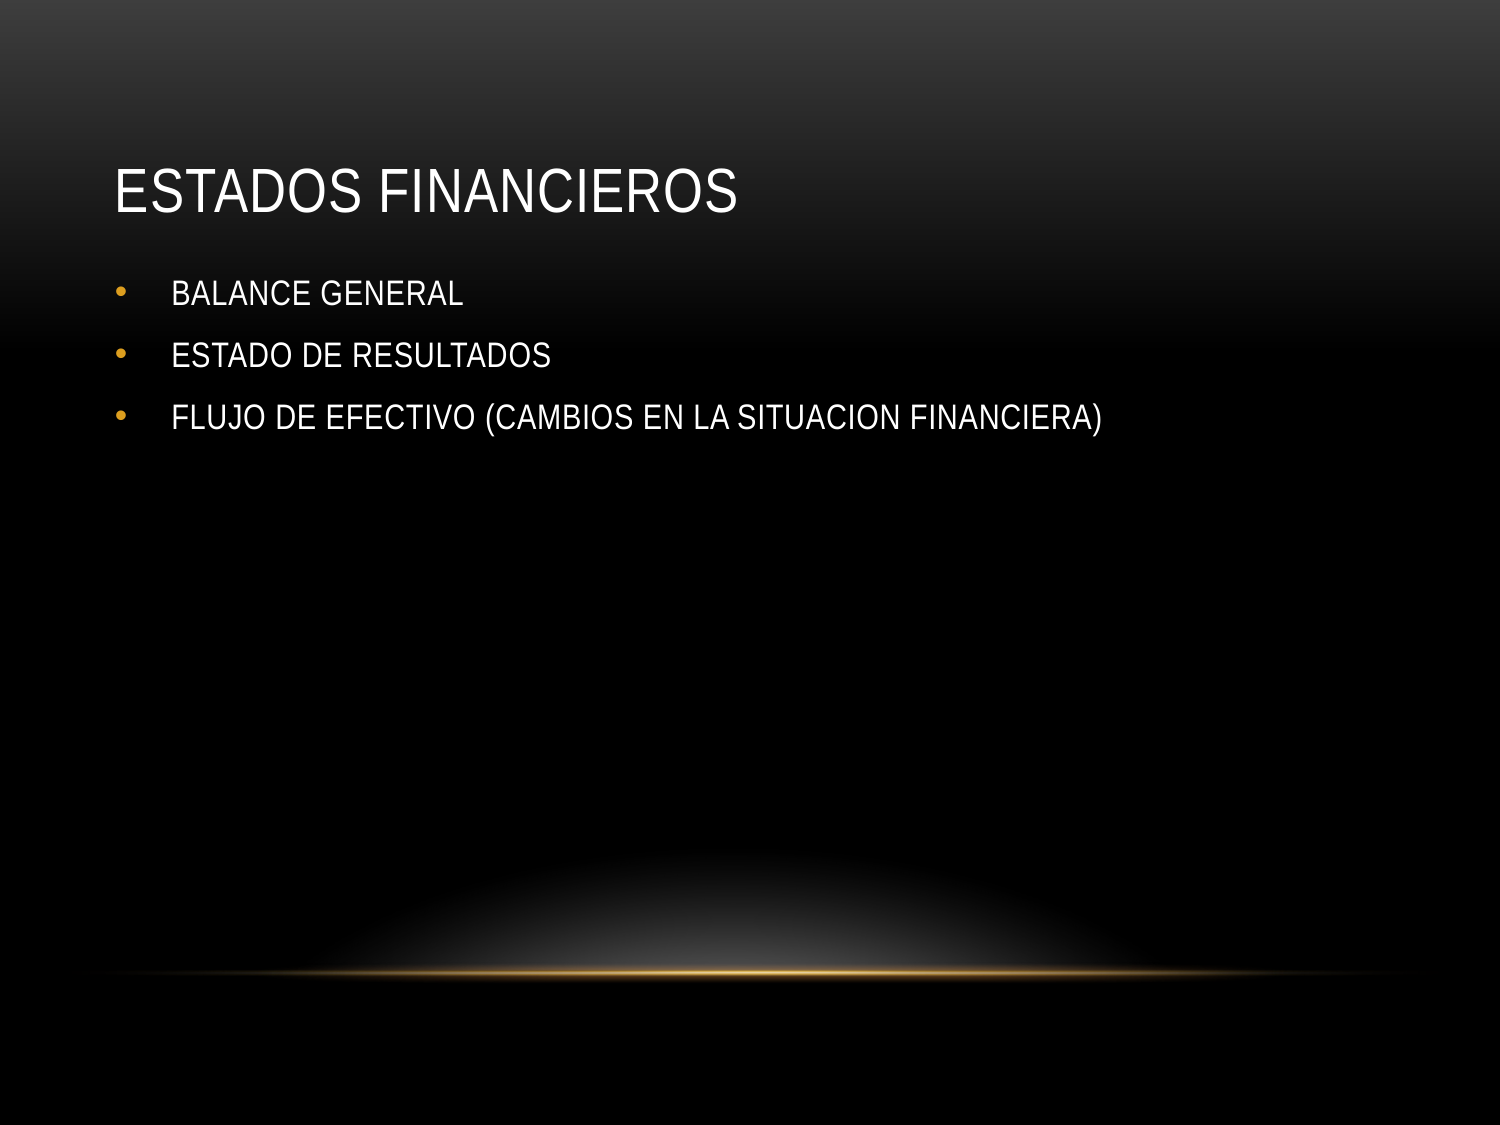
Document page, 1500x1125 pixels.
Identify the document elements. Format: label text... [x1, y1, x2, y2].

title ESTADOS FINANCIEROS [99, 45, 1400, 233]
list BALANCE GENERAL ESTADO DE RESULTADOS FLUJO DE EFECTIVO (CAMBIOS EN LA SITUACION FINANCIERA) [99, 262, 1400, 938]
picture [0, 0, 1500, 1125]
